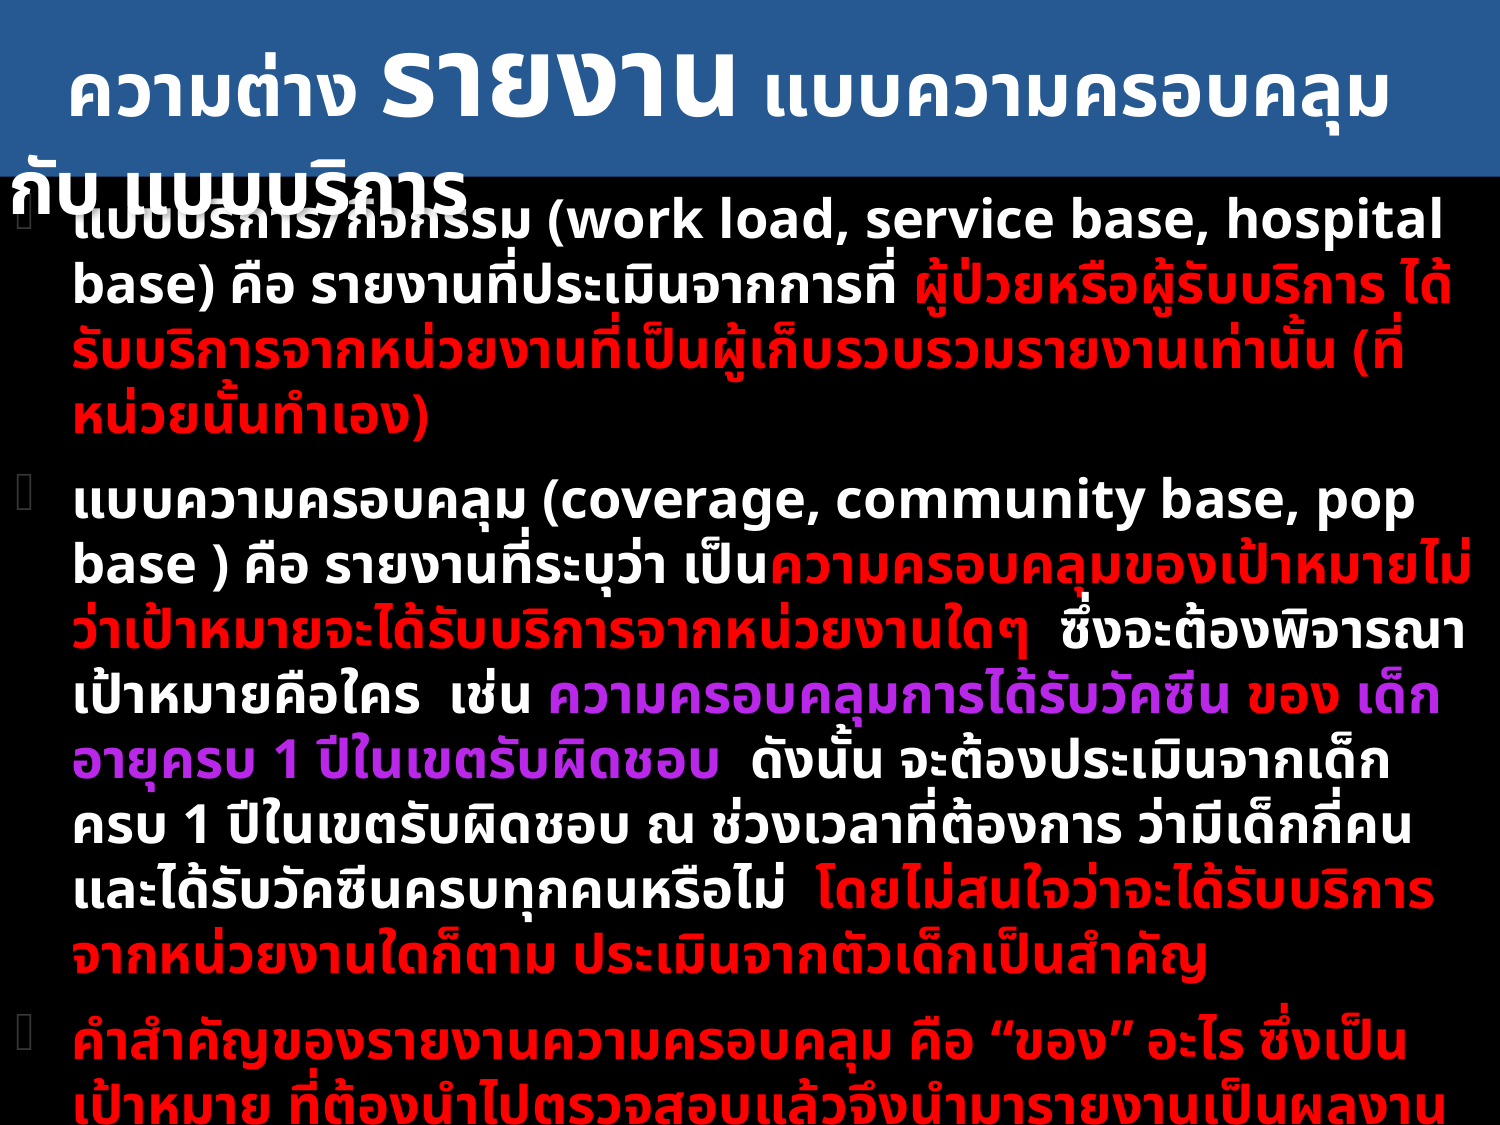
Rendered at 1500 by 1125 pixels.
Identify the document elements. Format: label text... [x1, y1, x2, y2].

list แบบบริการ/กิจกรรม (work load, service base, hospital base) คือ รายงานที่ประเมินจากการที่ ผู้ป่วยหรือผู้รับบริการ ได้รับบริการจากหน่วยงานที่เป็นผู้เก็บรวบรวมรายงานเท่านั้น (ที่หน่วยนั้นทำเอง) แบบความครอบคลุม (coverage, community base, pop base ) คือ รายงานที่ระบุว่า เป็นความครอบคลุมของเป้าหมายไม่ว่าเป้าหมายจะได้รับบริการจากหน่วยงานใดๆ ซึ่งจะต้องพิจารณาเป้าหมายคือใคร เช่น ความครอบคลุมการได้รับวัคซีน ของ เด็กอายุครบ 1 ปีในเขตรับผิดชอบ ดังนั้น จะต้องประเมินจากเด็กครบ 1 ปีในเขตรับผิดชอบ ณ ช่วงเวลาที่ต้องการ ว่ามีเด็กกี่คนและได้รับวัคซีนครบทุกคนหรือไม่ โดยไม่สนใจว่าจะได้รับบริการจากหน่วยงานใดก็ตาม ประเมินจากตัวเด็กเป็นสำคัญ คำสำคัญของรายงานความครอบคลุม คือ “ของ” อะไร ซึ่งเป็นเป้าหมาย ที่ต้องนำไปตรวจสอบแล้วจึงนำมารายงานเป็นผลงาน [0, 183, 1500, 1125]
text_box ความต่าง รายงาน แบบความครอบคลุม กับ แบบบริการ [0, 0, 1500, 177]
